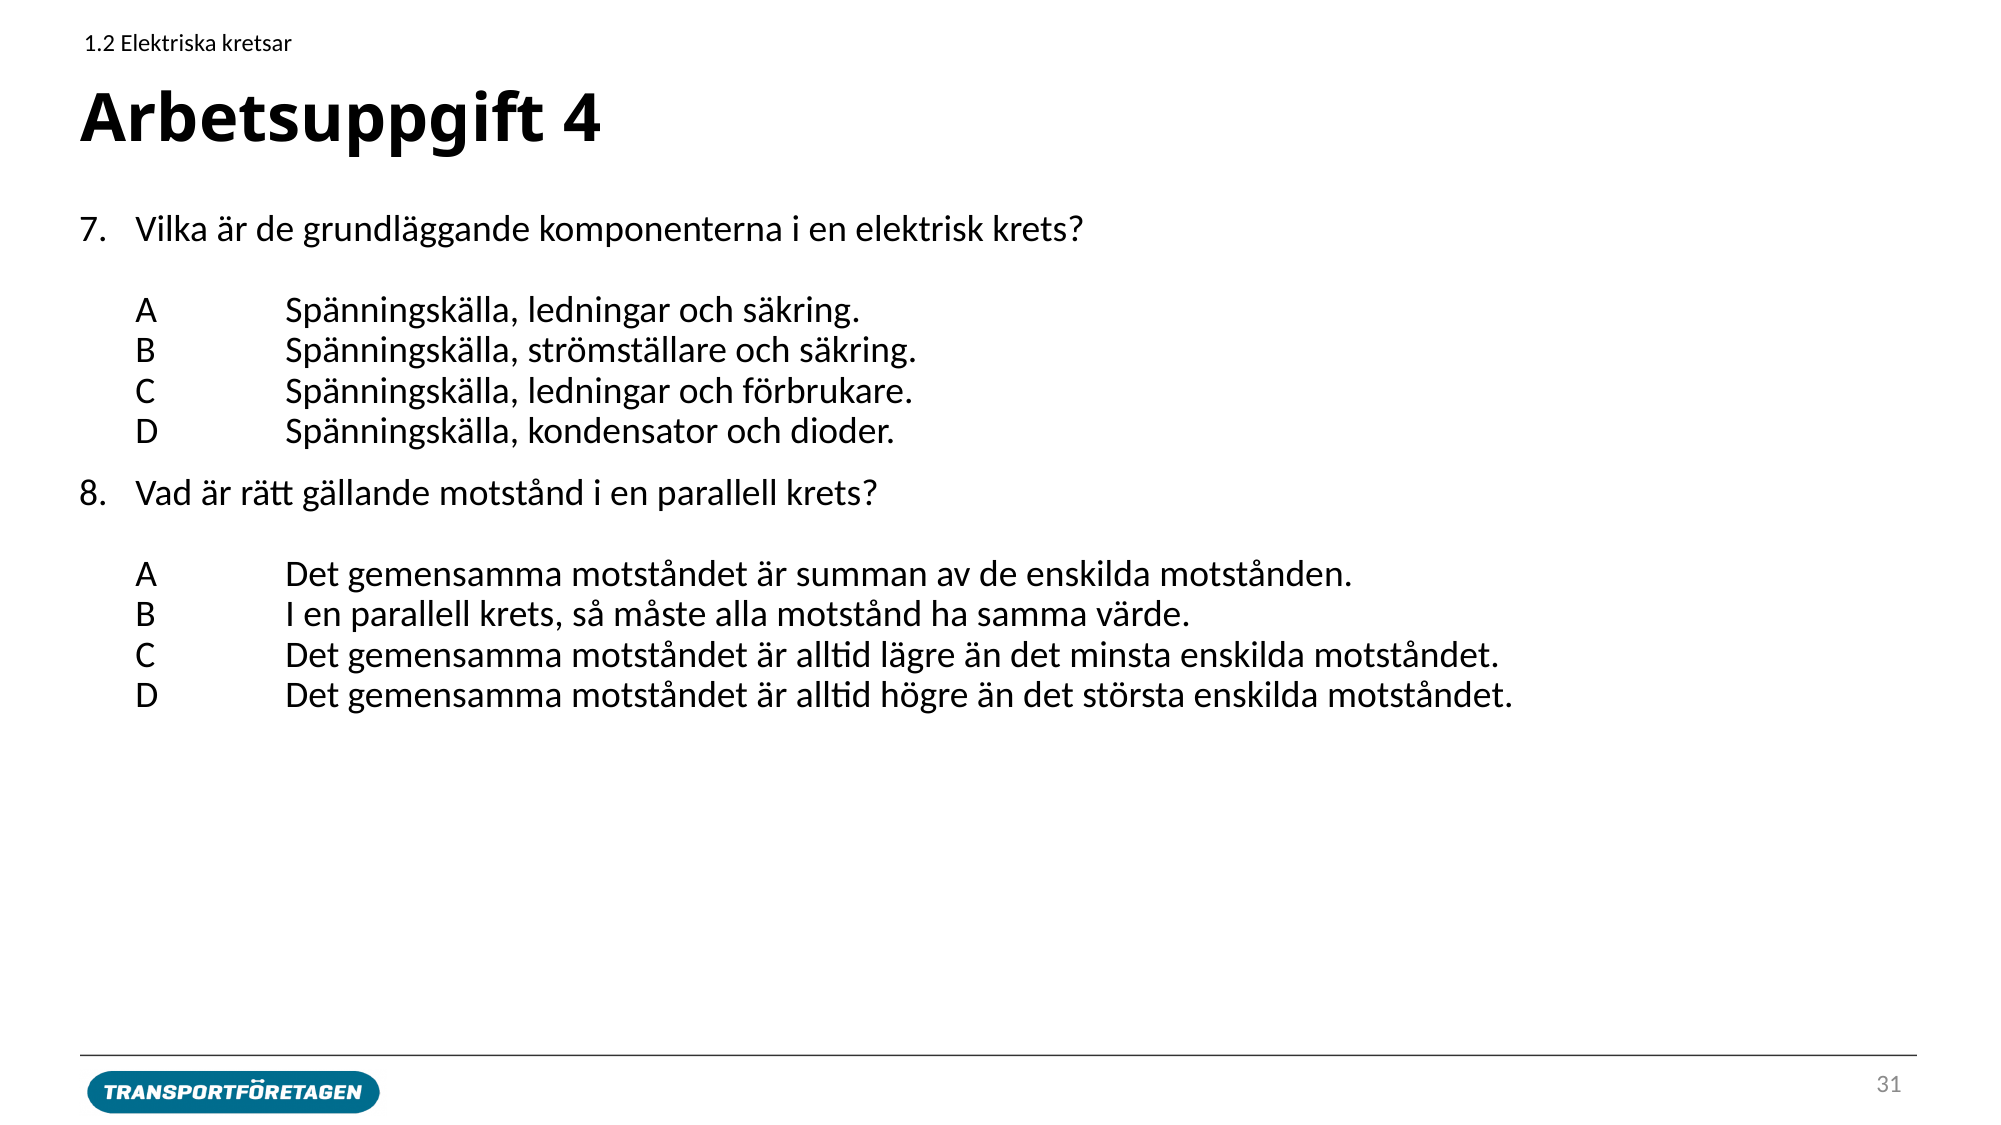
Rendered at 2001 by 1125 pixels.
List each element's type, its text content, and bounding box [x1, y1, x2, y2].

slide_number 31 [1798, 1053, 1917, 1113]
title Arbetsuppgift 4 [80, 83, 1919, 197]
picture [79, 1069, 387, 1116]
list Vilka är de grundläggande komponenterna i en elektrisk krets? A Spänningskälla, ledningar och säkring. B Spänningskälla, strömställare och säkring. C Spänningskälla, ledningar och förbrukare. D Spänningskälla, kondensator och dioder. Vad är rätt gällande motstånd i en parallell krets? A Det gemensamma motståndet är summan av de enskilda motstånden. B I en parallell krets, så måste alla motstånd ha samma värde. C Det gemensamma motståndet är alltid lägre än det minsta enskilda motståndet. D Det gemensamma motståndet är alltid högre än det största enskilda motståndet. [79, 209, 1918, 1042]
list 1.2 Elektriska kretsar [83, 23, 1128, 65]
